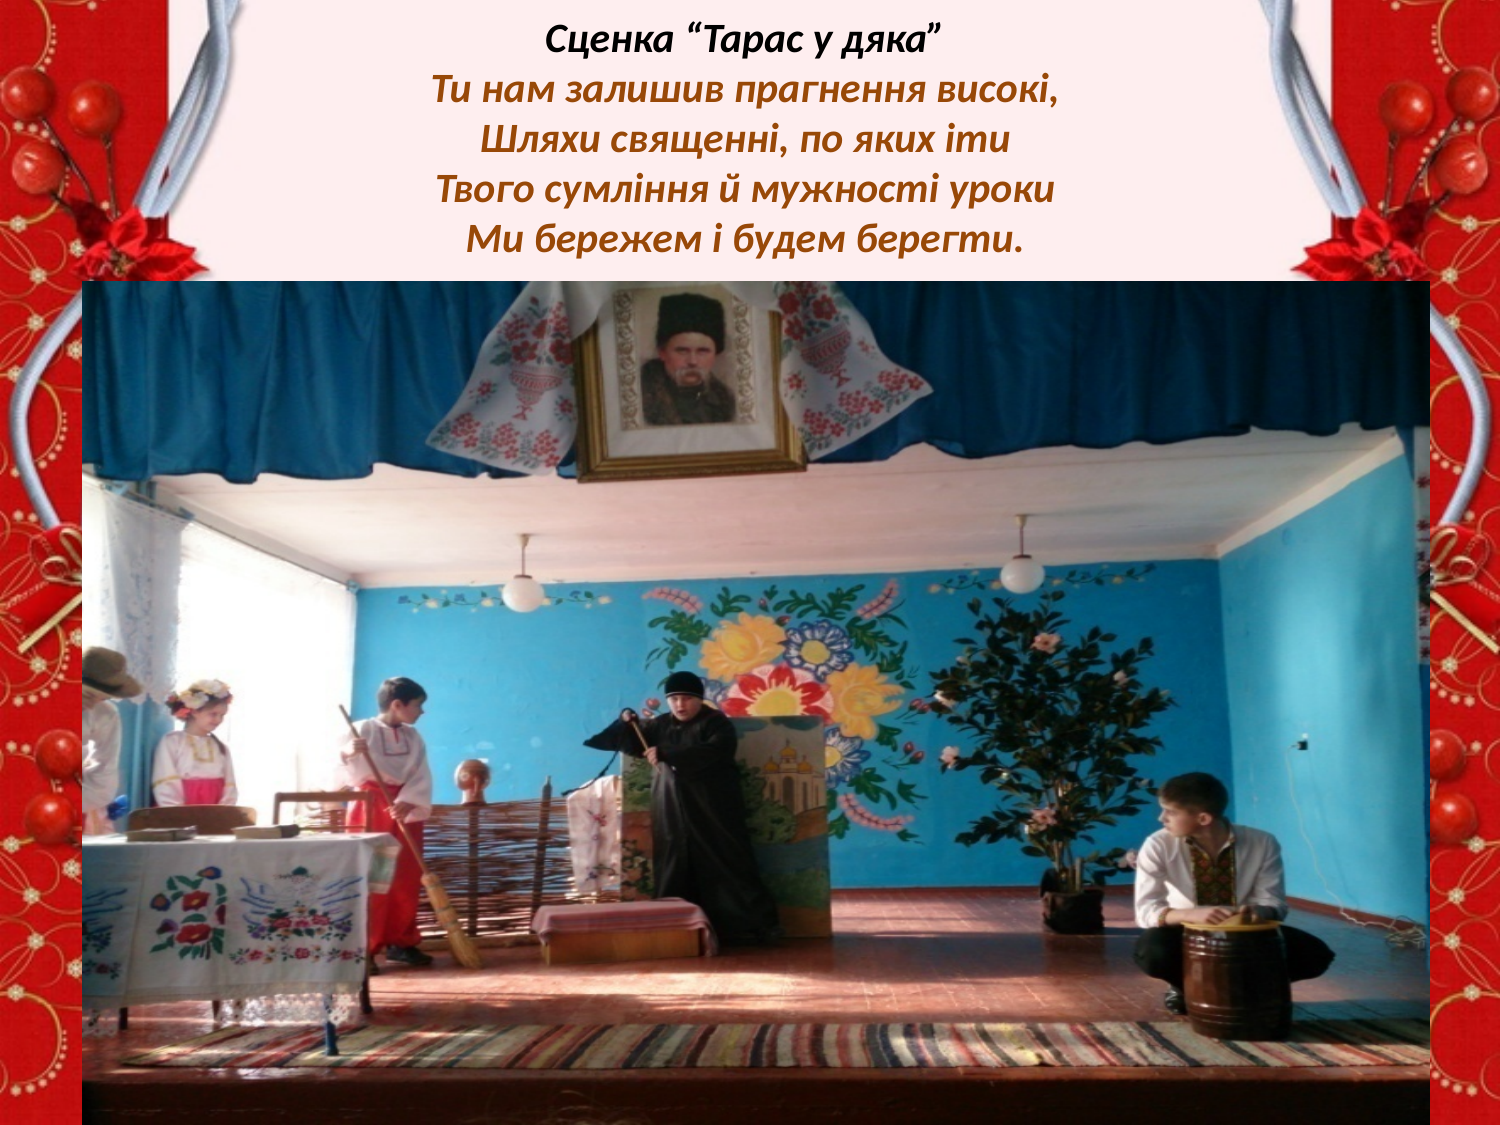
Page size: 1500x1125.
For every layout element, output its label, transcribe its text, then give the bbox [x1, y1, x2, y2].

title Сценка “Тарас у дяка” Ти нам залишив прагнення високі, Шляхи священні, по яких іти Твого сумління й мужності уроки Ми бережем і будем берегти. [70, 0, 1421, 188]
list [81, 280, 1430, 1125]
picture [0, 0, 1500, 1125]
